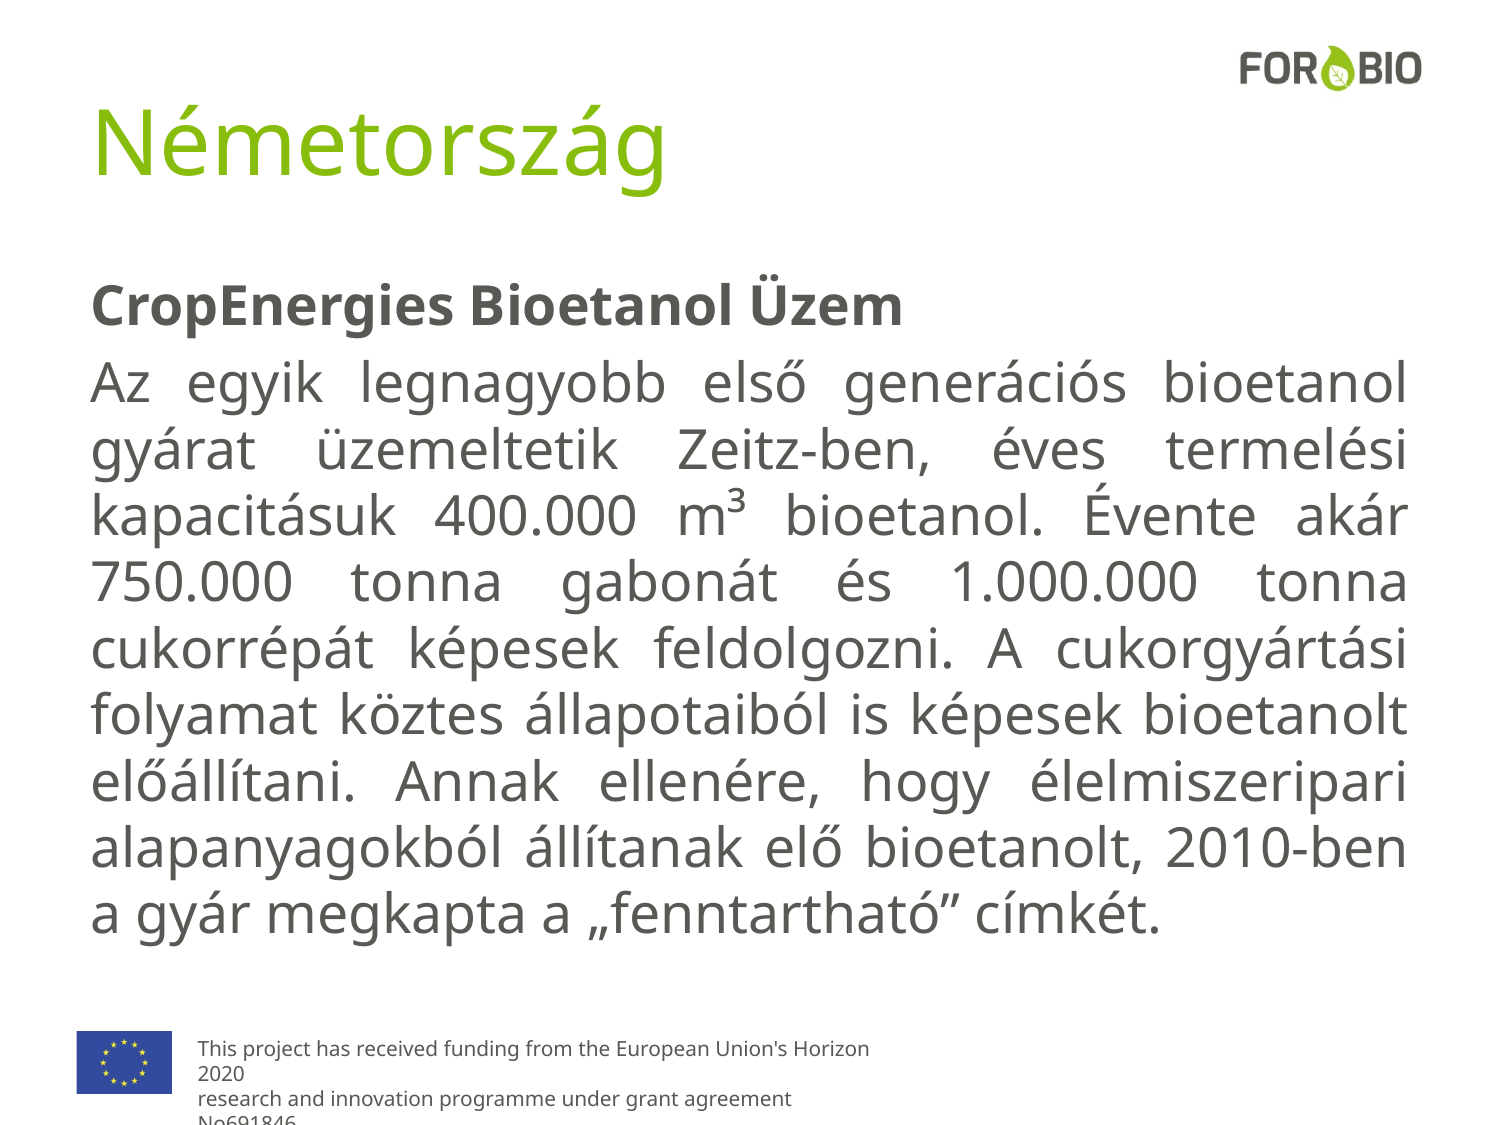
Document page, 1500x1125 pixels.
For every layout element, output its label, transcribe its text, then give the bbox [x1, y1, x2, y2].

picture [76, 1031, 172, 1094]
list CropEnergies Bioetanol Üzem Az egyik legnagyobb első generációs bioetanol gyárat üzemeltetik Zeitz-ben, éves termelési kapacitásuk 400.000 m³ bioetanol. Évente akár 750.000 tonna gabonát és 1.000.000 tonna cukorrépát képesek feldolgozni. A cukorgyártási folyamat köztes állapotaiból is képesek bioetanolt előállítani. Annak ellenére, hogy élelmiszeripari alapanyagokból állítanak elő bioetanolt, 2010-ben a gyár megkapta a „fenntartható” címkét. [75, 262, 1425, 1005]
picture [1187, 23, 1473, 114]
title Németország [75, 45, 1425, 233]
